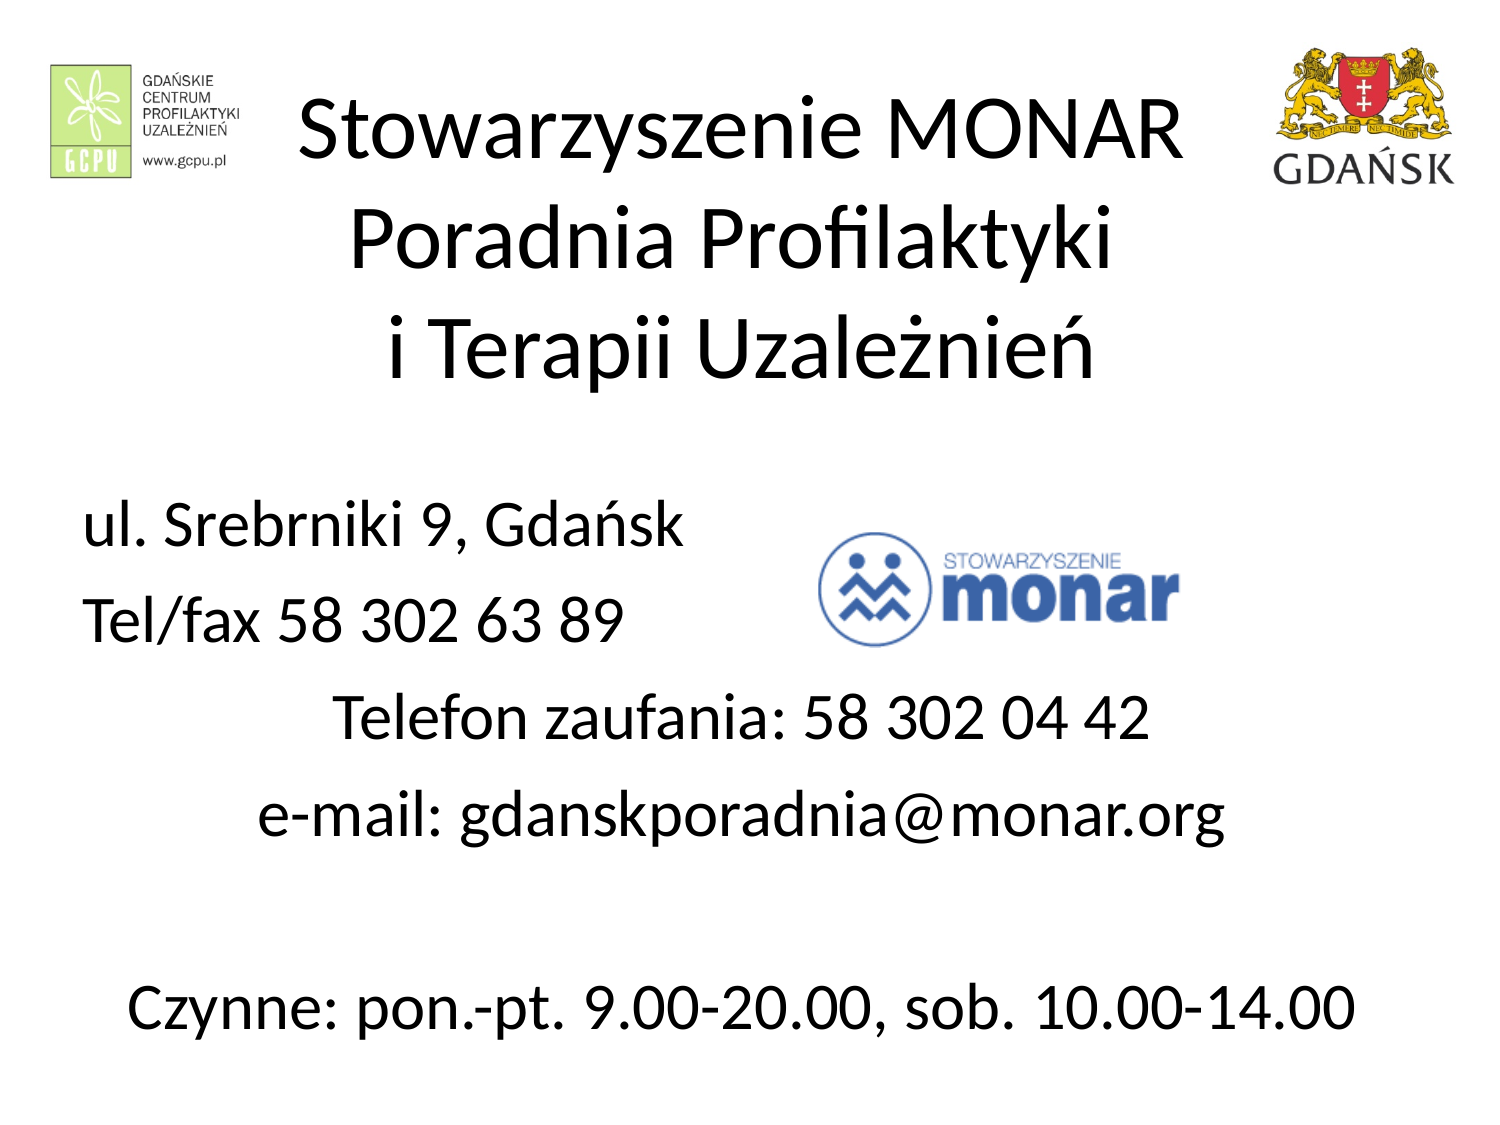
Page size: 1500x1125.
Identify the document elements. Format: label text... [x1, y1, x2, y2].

picture [817, 531, 1182, 648]
text_box ul. Srebrniki 9, Gdańsk Tel/fax 58 302 63 89 Telefon zaufania: 58 302 04 42 e-mail: gdanskporadnia@monar.org Czynne: pon.-pt. 9.00-20.00, sob. 10.00-14.00 [67, 472, 1418, 1051]
picture [29, 42, 260, 200]
text_box Stowarzyszenie MONAR Poradnia Profilaktyki i Terapii Uzależnień [67, 59, 1418, 405]
picture [1269, 42, 1459, 189]
